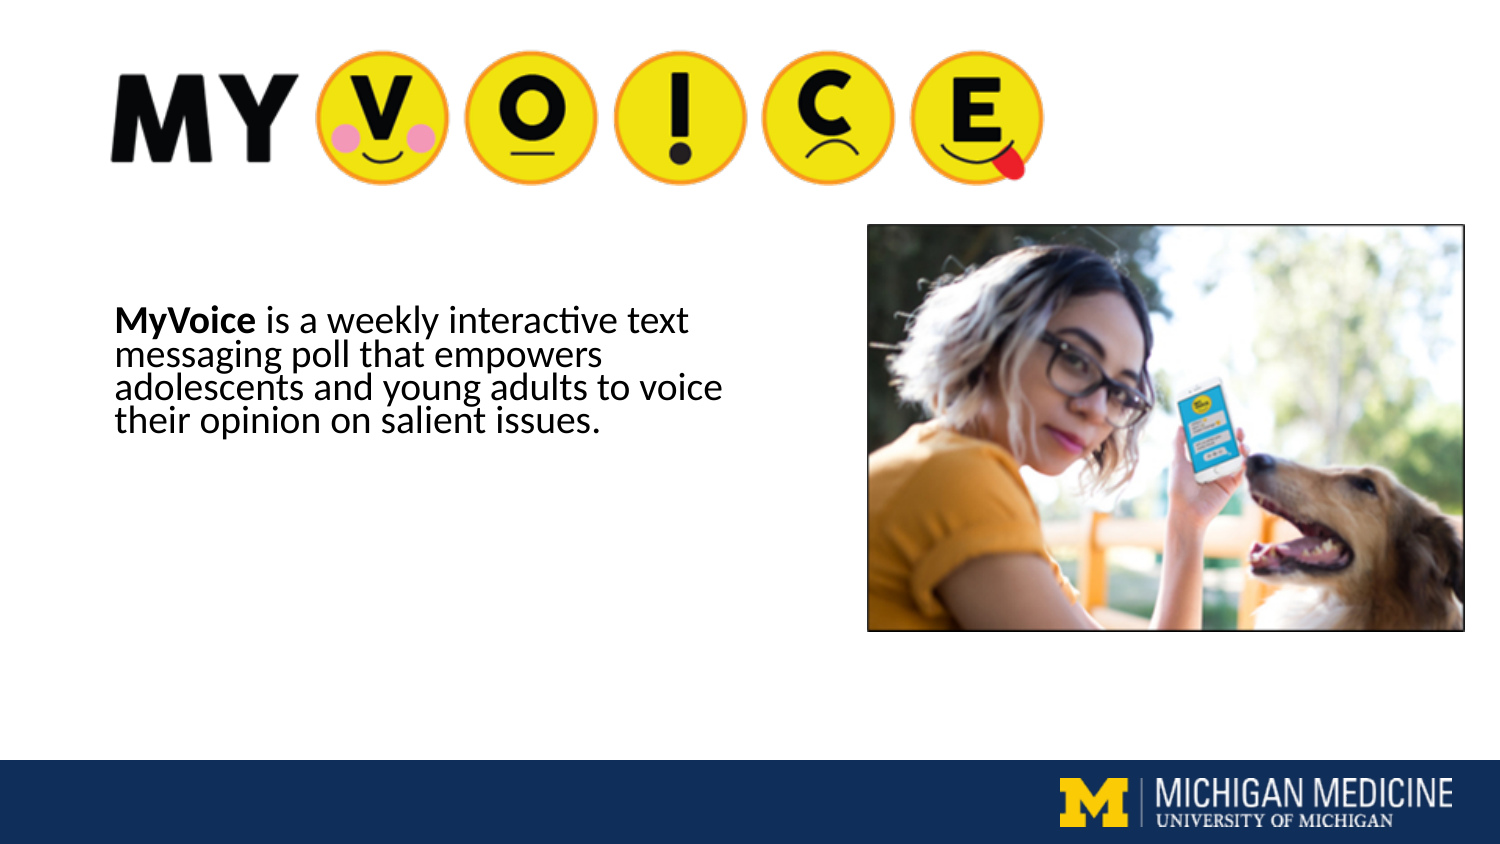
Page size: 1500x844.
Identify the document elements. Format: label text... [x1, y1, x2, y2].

picture [102, 44, 1054, 186]
list MyVoice is a weekly interactive text messaging poll that empowers adolescents and young adults to voice their opinion on salient issues. [103, 301, 800, 704]
picture [0, 760, 1500, 844]
picture [867, 224, 1466, 633]
